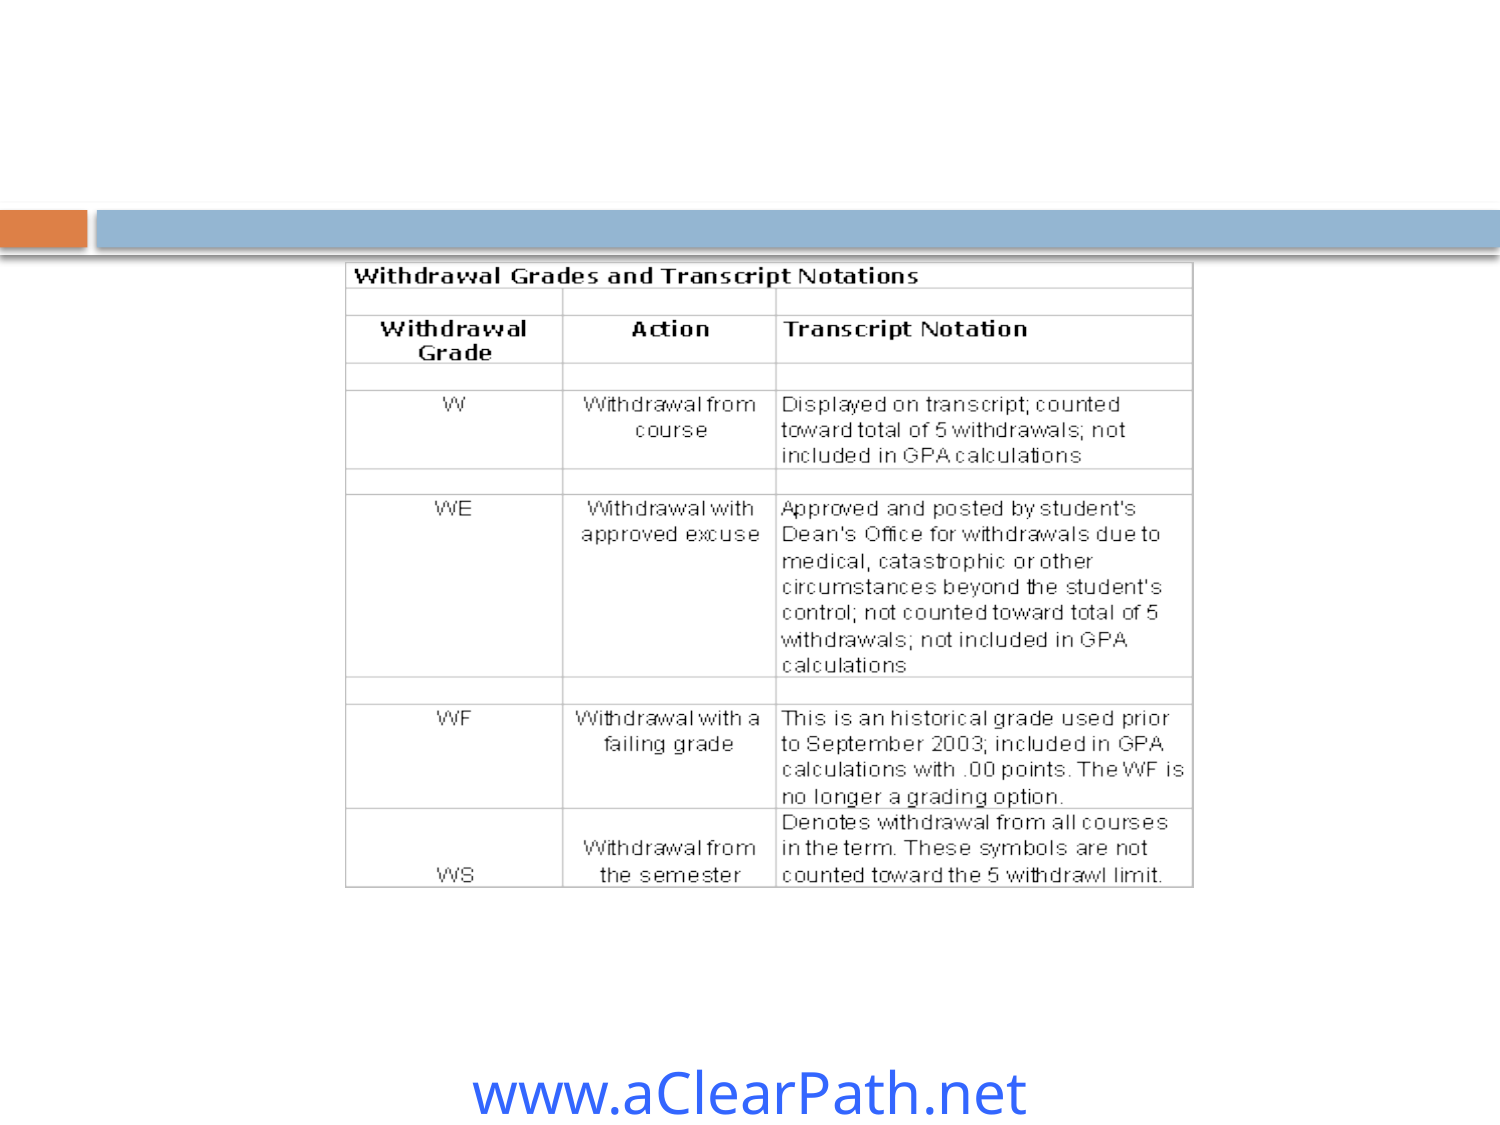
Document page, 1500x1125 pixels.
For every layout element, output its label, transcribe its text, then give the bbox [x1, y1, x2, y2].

text_box www.aClearPath.net [0, 1048, 1500, 1125]
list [100, 262, 1439, 888]
